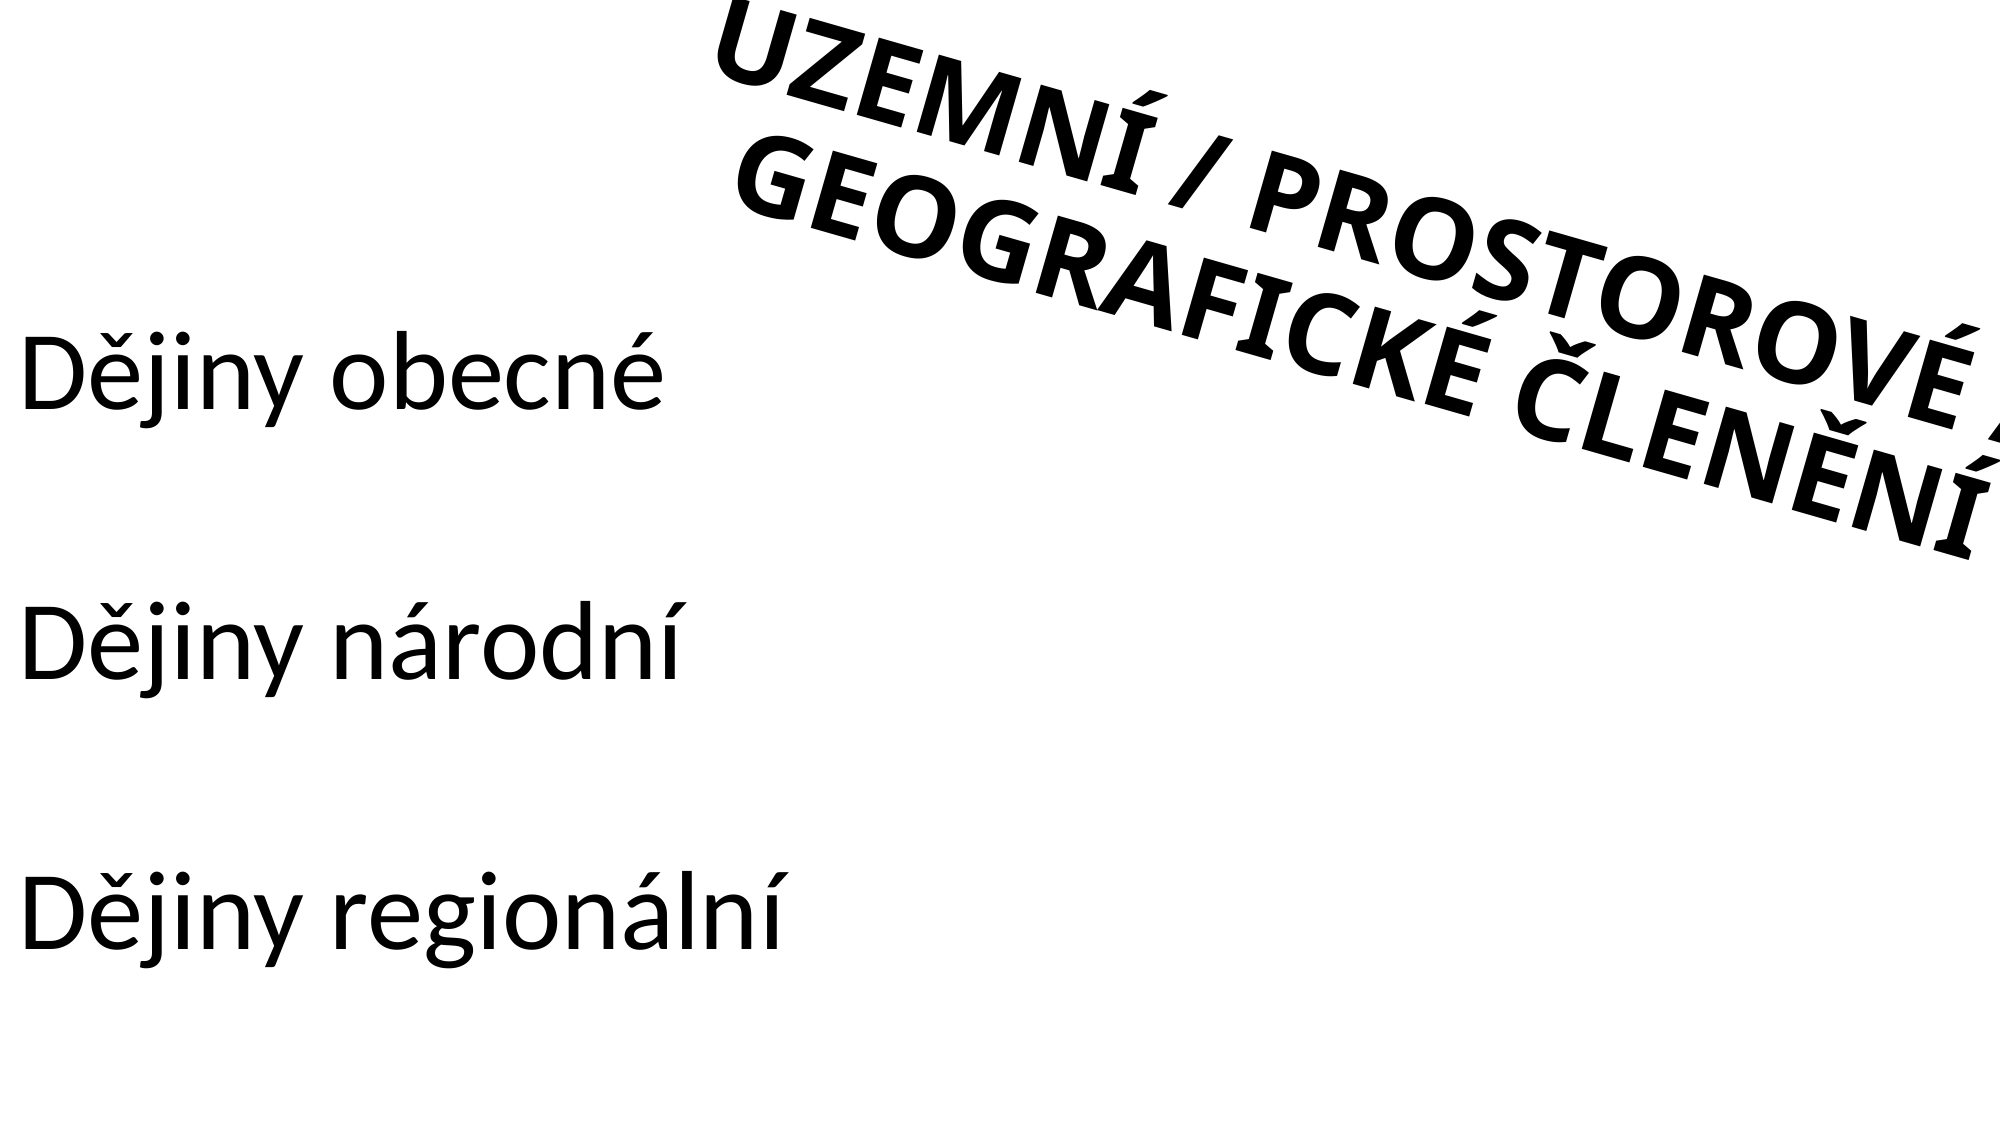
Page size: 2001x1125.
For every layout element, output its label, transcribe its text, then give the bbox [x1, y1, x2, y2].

title ÚZEMNÍ / PROSTOROVÉ / GEOGRAFICKÉ ČLENĚNÍ [516, 0, 2000, 583]
text_box Dějiny obecné Dějiny národní Dějiny regionální [4, 289, 801, 980]
